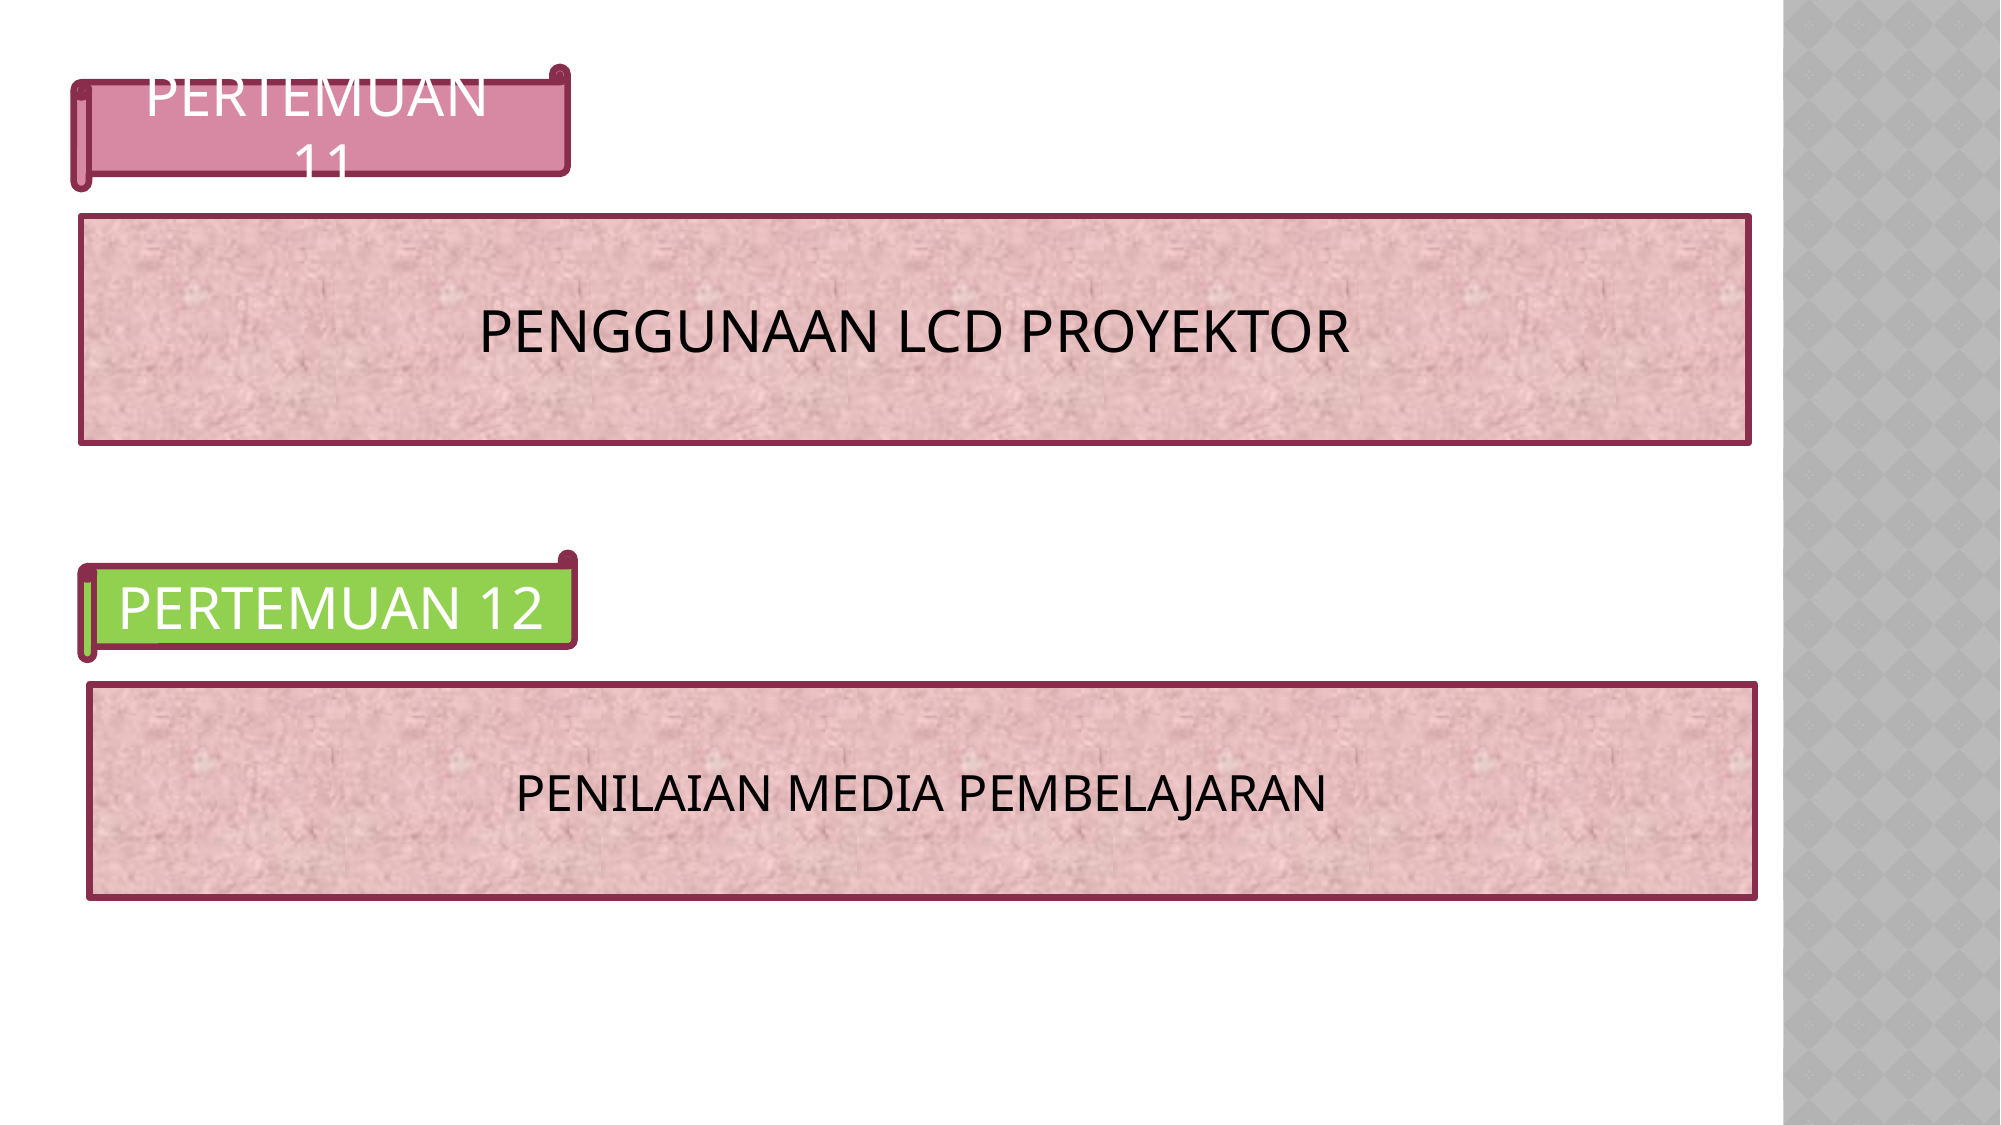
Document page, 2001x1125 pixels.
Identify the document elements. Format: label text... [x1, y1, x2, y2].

text_box PENGGUNAAN LCD PROYEKTOR [78, 213, 1752, 446]
text_box PENILAIAN MEDIA PEMBELAJARAN [86, 681, 1758, 901]
text_box PERTEMUAN 12 [77, 549, 578, 664]
text_box PERTEMUAN 11 [70, 63, 571, 193]
